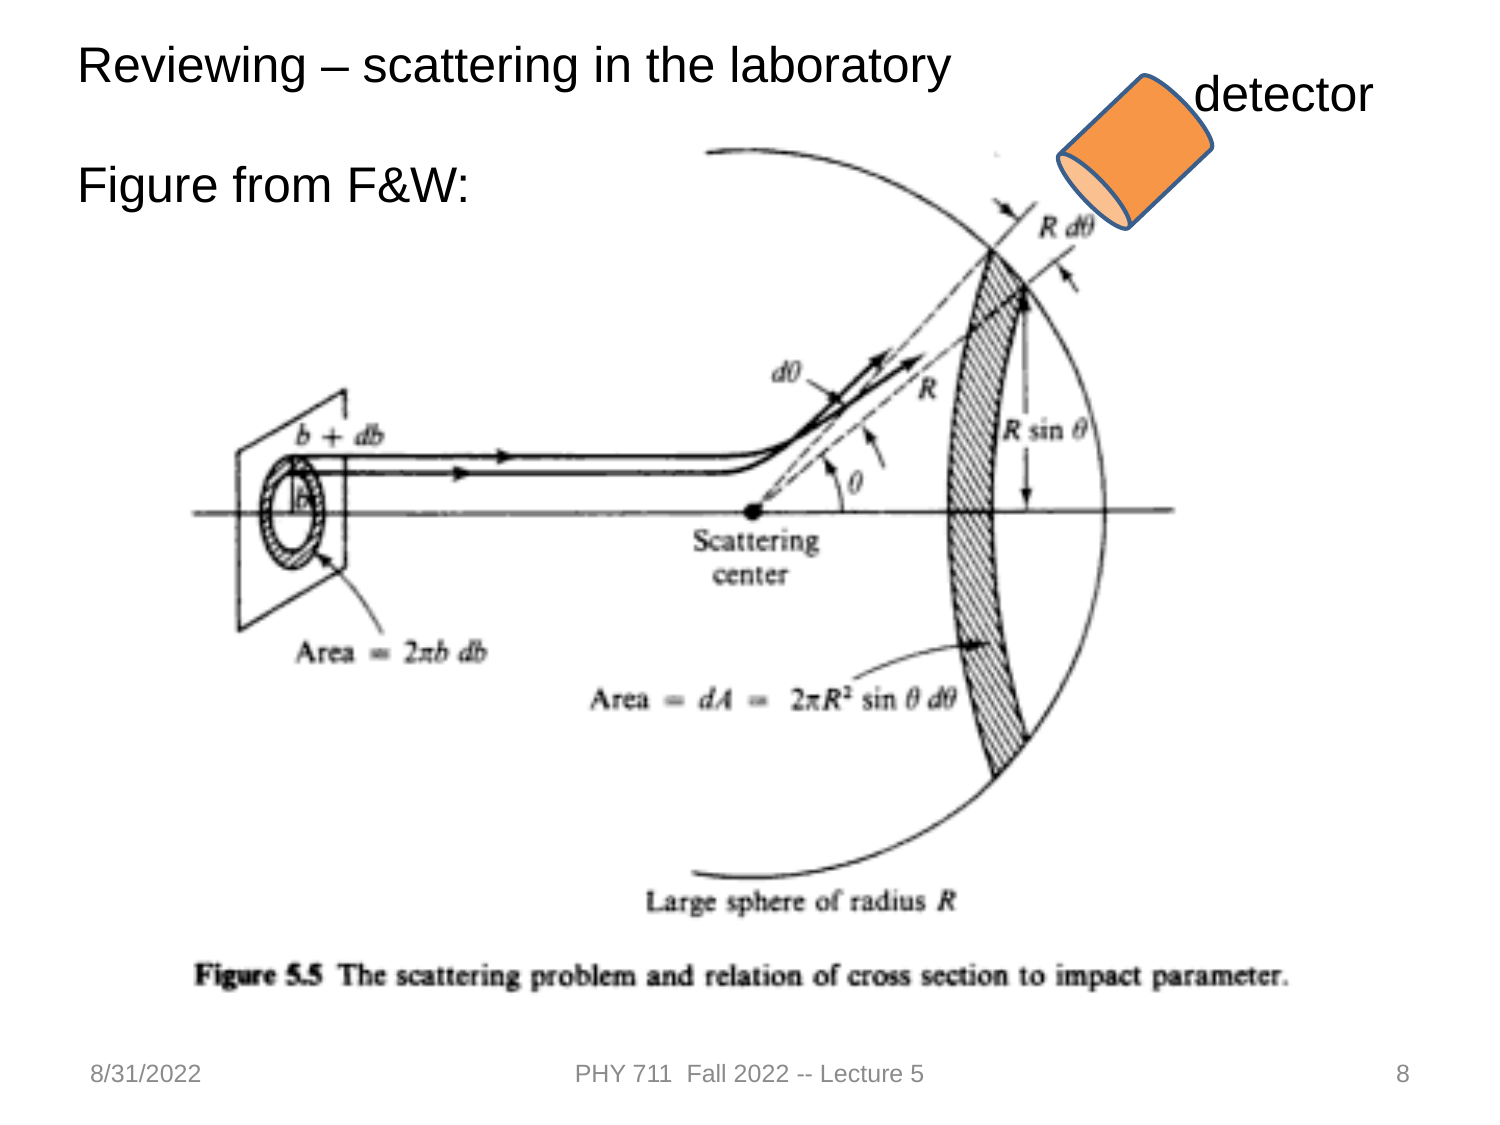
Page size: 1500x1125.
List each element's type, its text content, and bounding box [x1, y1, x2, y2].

picture [162, 99, 1378, 1063]
text_box detector [1178, 54, 1397, 130]
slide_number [75, 1042, 425, 1103]
footer PHY 711 Fall 2022 -- Lecture 5 [512, 1071, 988, 1103]
text_box Reviewing – scattering in the laboratory Figure from F&W: [62, 24, 1338, 220]
slide_number 8 [1074, 1042, 1425, 1103]
text_box [1115, 73, 1178, 98]
